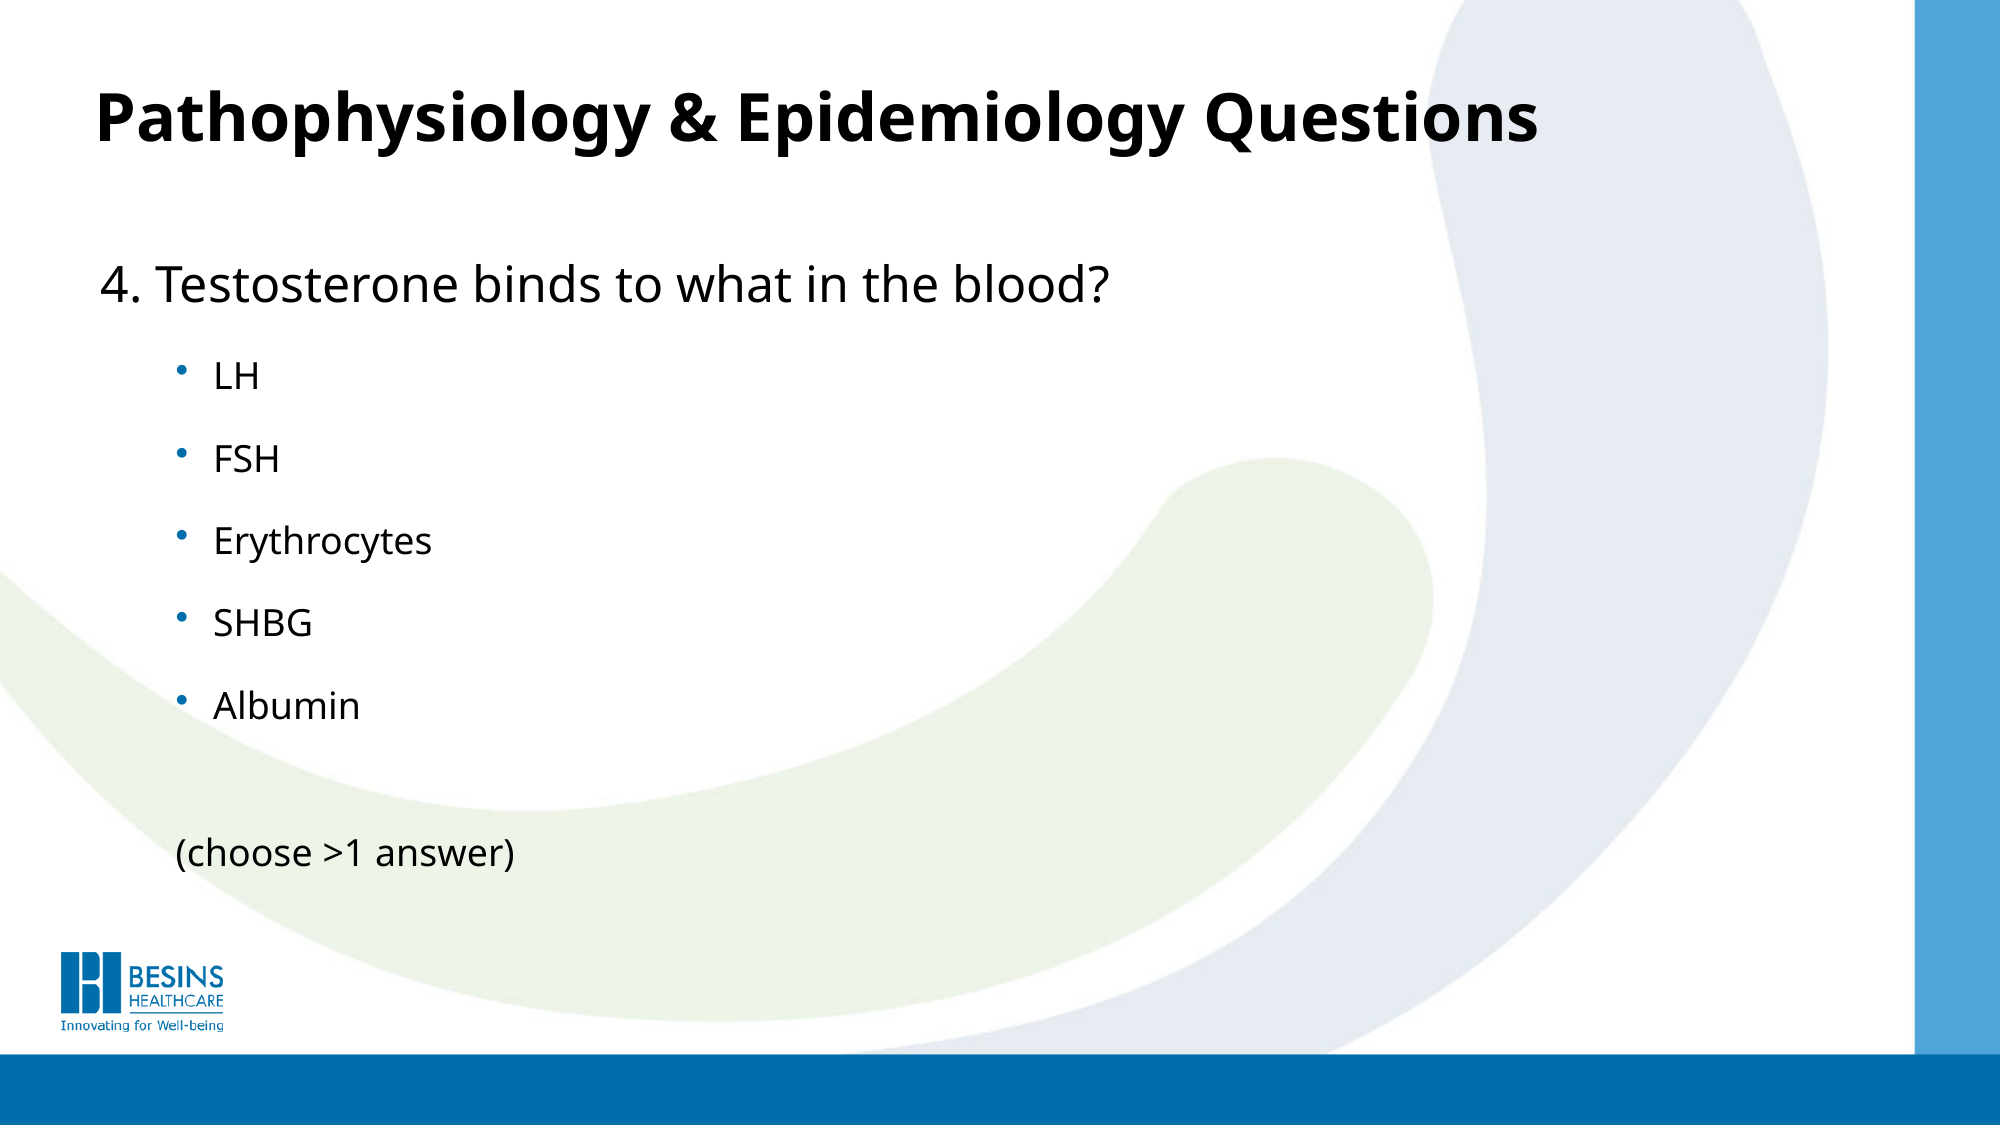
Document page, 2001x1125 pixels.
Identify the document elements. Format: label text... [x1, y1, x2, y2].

list 4. Testosterone binds to what in the blood? LH FSH Erythrocytes SHBG Albumin (choose >1 answer) [85, 244, 1862, 964]
text_box Pathophysiology & Epidemiology Questions [79, 57, 1828, 182]
picture [0, 0, 2000, 1125]
